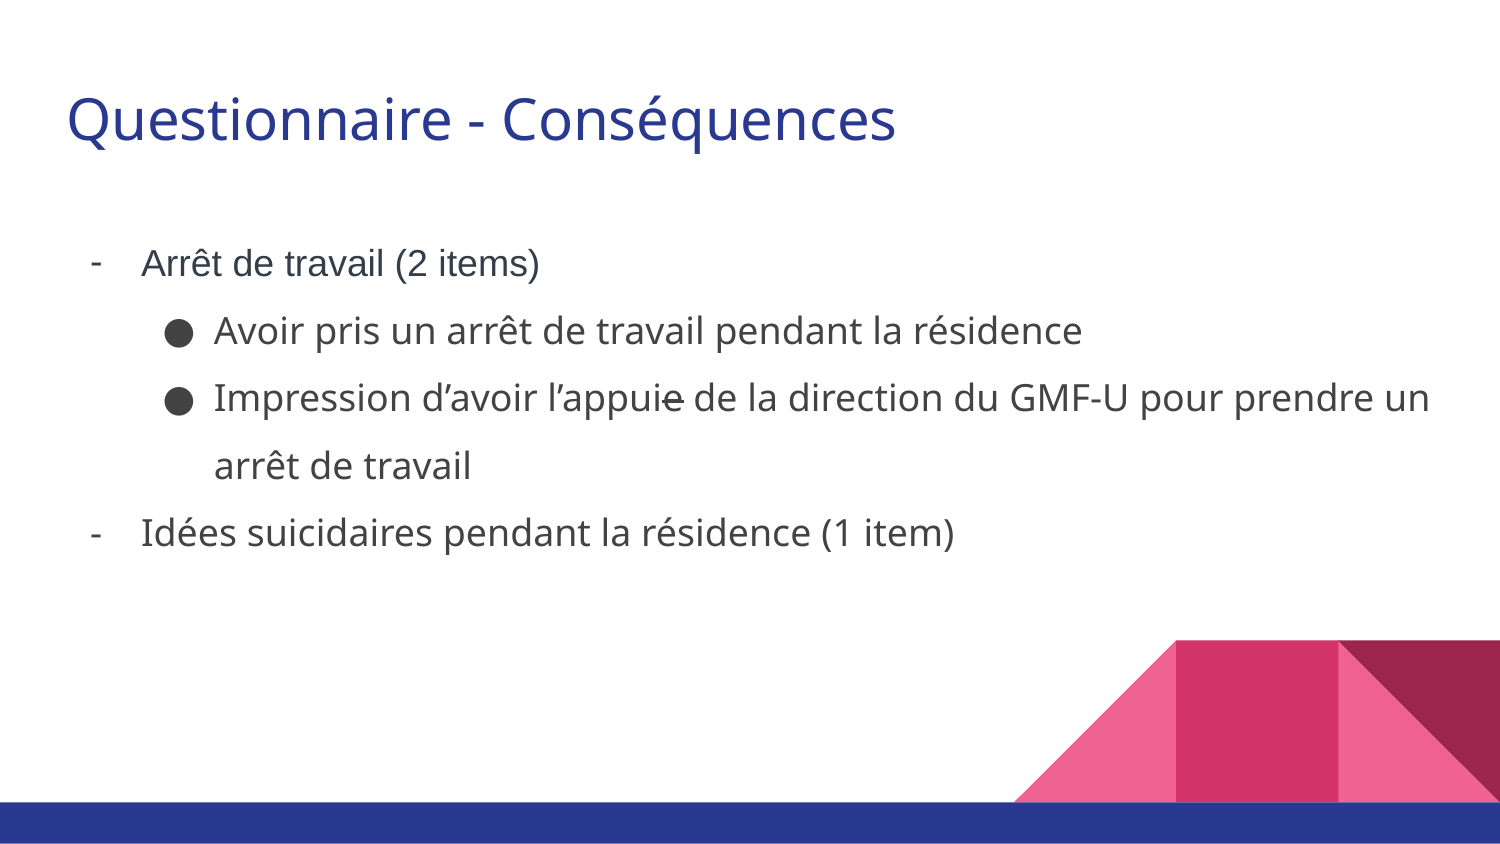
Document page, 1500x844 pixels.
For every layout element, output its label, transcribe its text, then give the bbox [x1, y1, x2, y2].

title Questionnaire - Conséquences [51, 67, 1449, 167]
list Arrêt de travail (2 items) Avoir pris un arrêt de travail pendant la résidence Impression d’avoir l’appuie de la direction du GMF-U pour prendre un arrêt de travail Idées suicidaires pendant la résidence (1 item) [51, 201, 1449, 750]
